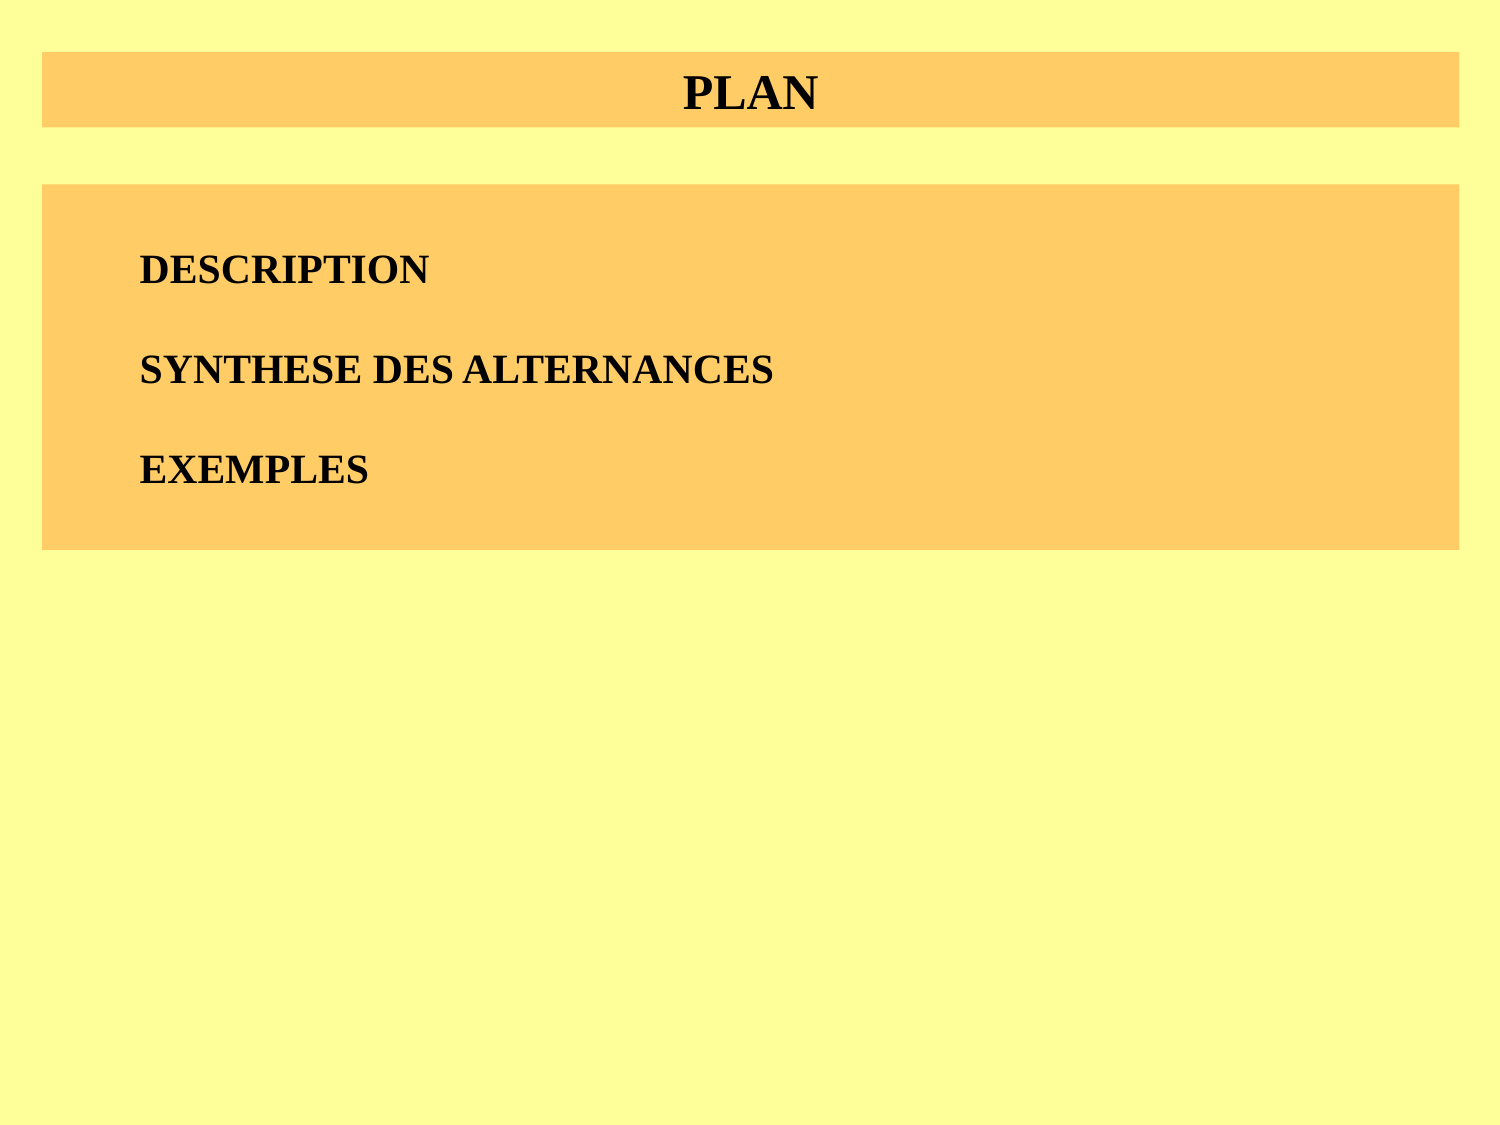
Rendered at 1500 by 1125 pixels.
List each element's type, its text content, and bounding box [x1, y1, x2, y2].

text_box DESCRIPTION SYNTHESE DES ALTERNANCES EXEMPLES [42, 184, 1460, 550]
text_box PLAN [42, 52, 1460, 128]
